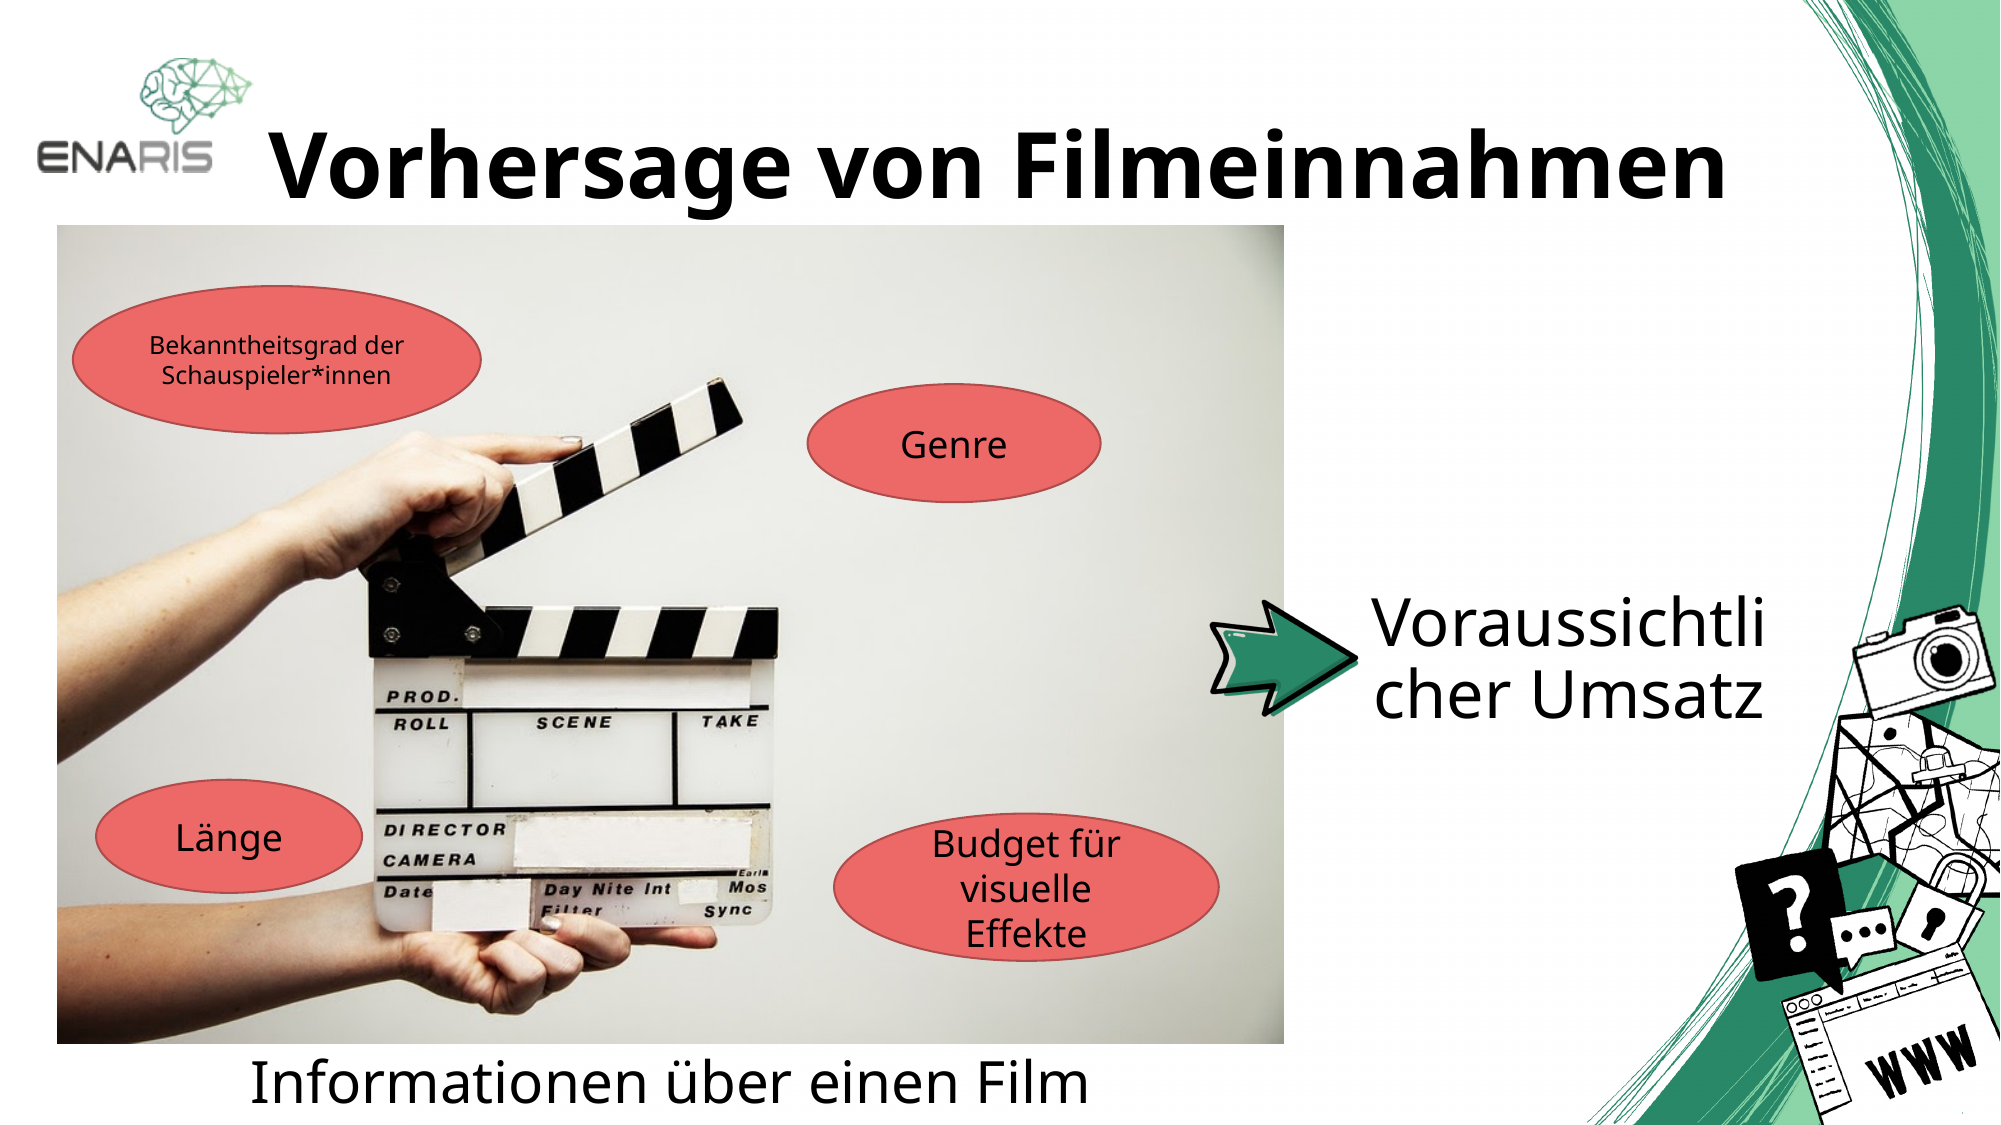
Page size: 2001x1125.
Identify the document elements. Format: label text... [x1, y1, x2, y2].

picture [37, 58, 254, 173]
picture [57, 0, 2000, 1125]
list Voraussichtlicher Umsatz [1356, 303, 1784, 1018]
title Vorhersage von Filmeinnahmen [253, 59, 1863, 278]
text_box Informationen über einen Film [57, 1044, 1284, 1125]
